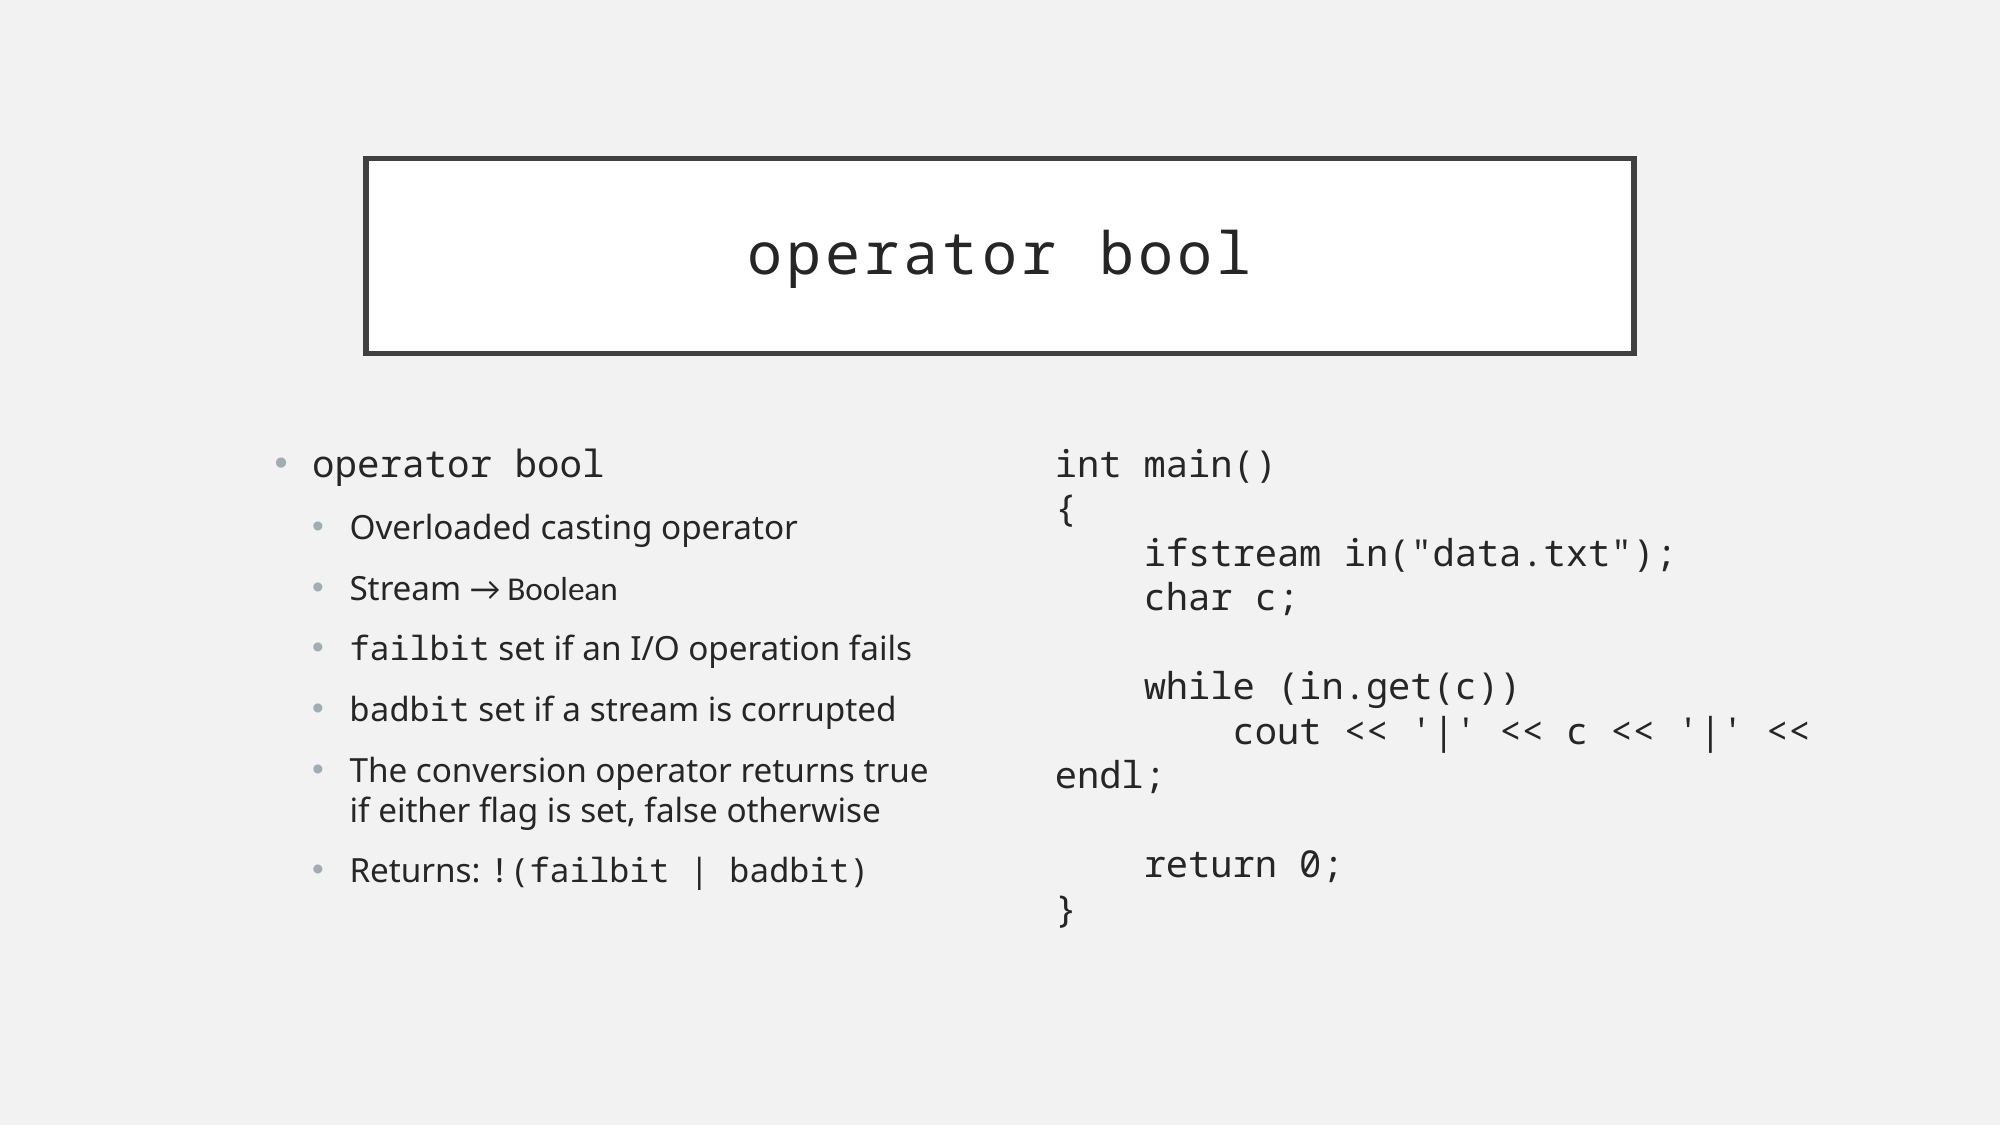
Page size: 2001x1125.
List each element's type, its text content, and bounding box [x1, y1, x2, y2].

list operator bool Overloaded casting operator Stream → Boolean failbit set if an I/O operation fails badbit set if a stream is corrupted The conversion operator returns true if either flag is set, false otherwise Returns: !(failbit | badbit) [259, 432, 961, 942]
list int main() { ifstream in("data.txt"); char c; while (in.get(c)) cout << '|' << c << '|' << endl; return 0; } [1039, 432, 1897, 942]
title operator bool [363, 156, 1637, 356]
